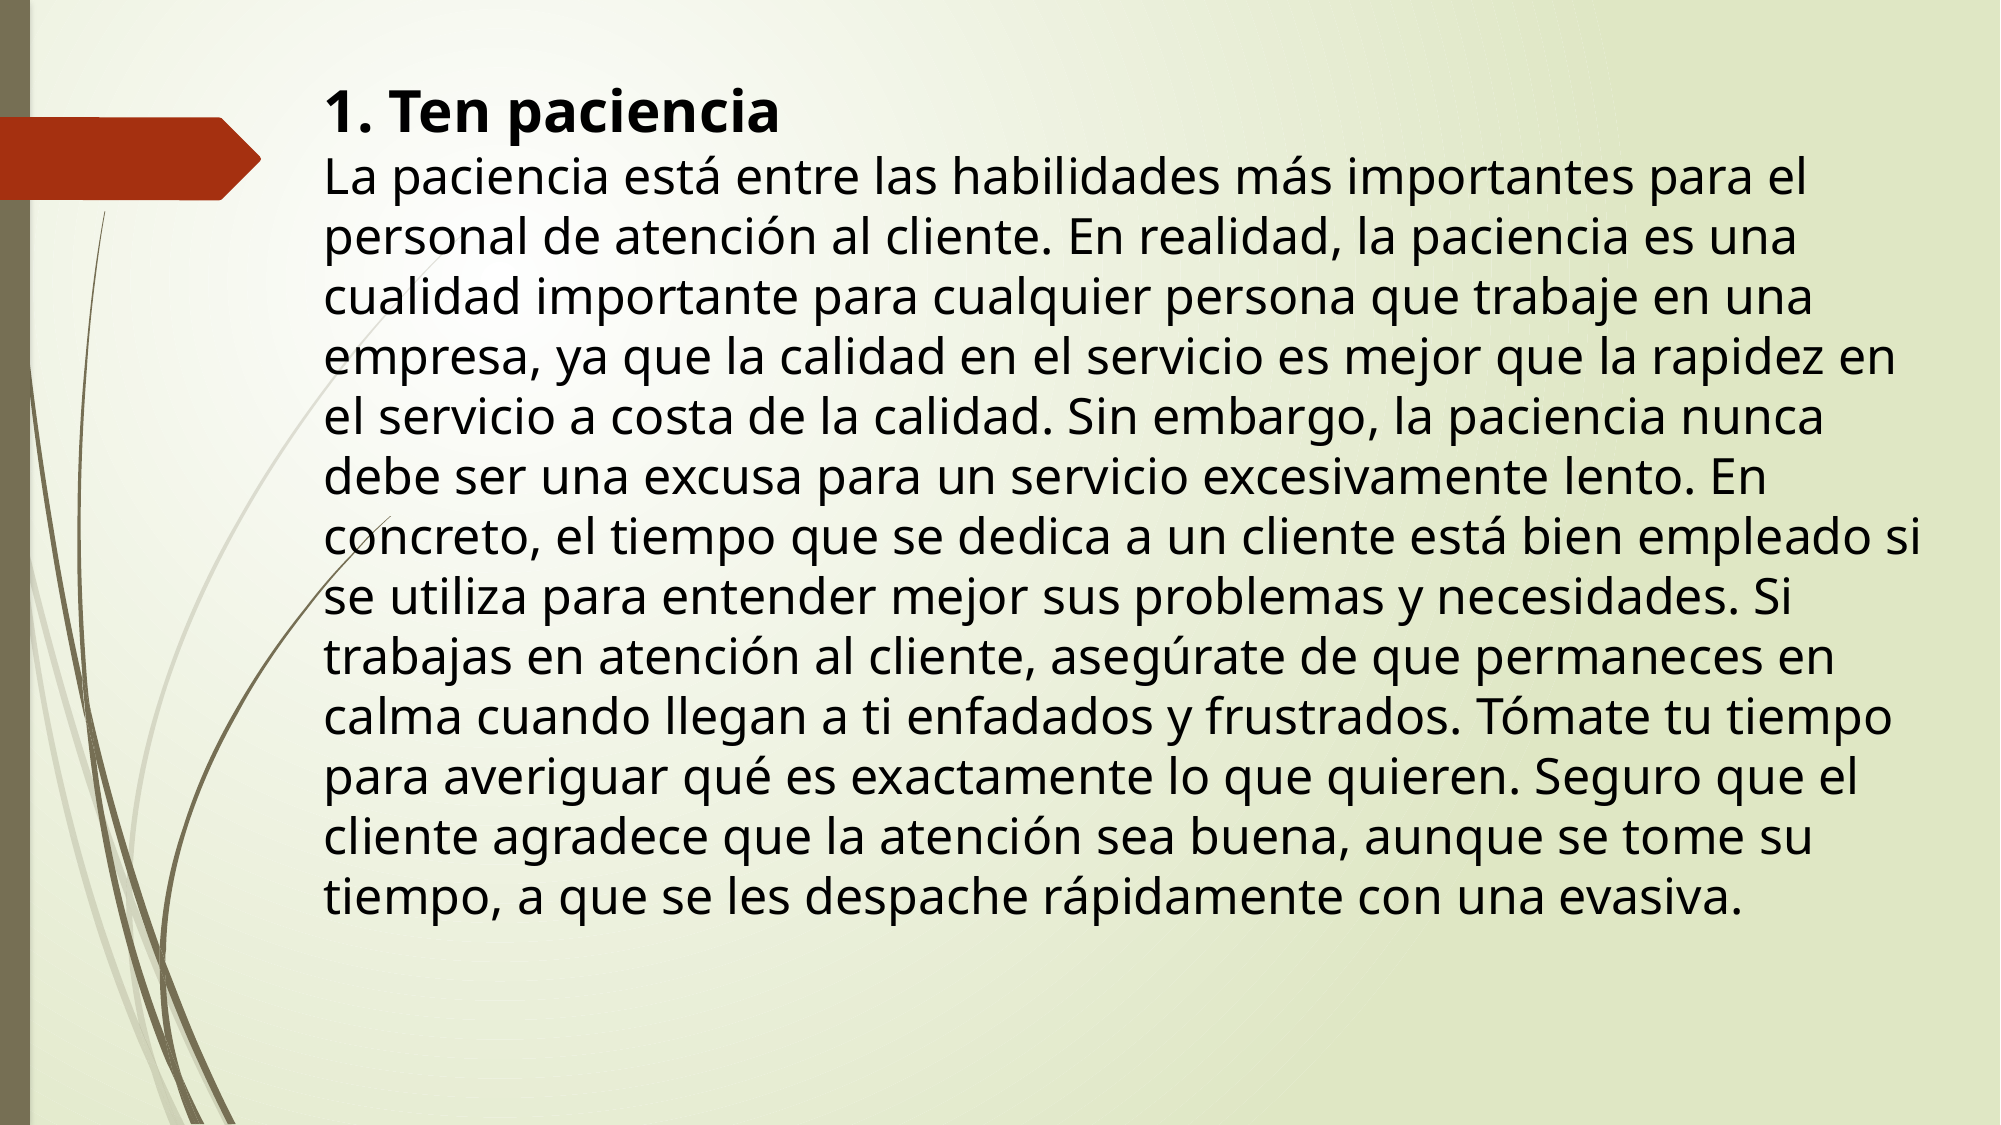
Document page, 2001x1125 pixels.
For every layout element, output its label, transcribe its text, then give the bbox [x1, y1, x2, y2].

text_box 1. Ten paciencia La paciencia está entre las habilidades más importantes para el personal de atención al cliente. En realidad, la paciencia es una cualidad importante para cualquier persona que trabaje en una empresa, ya que la calidad en el servicio es mejor que la rapidez en el servicio a costa de la calidad. Sin embargo, la paciencia nunca debe ser una excusa para un servicio excesivamente lento. En concreto, el tiempo que se dedica a un cliente está bien empleado si se utiliza para entender mejor sus problemas y necesidades. Si trabajas en atención al cliente, asegúrate de que permaneces en calma cuando llegan a ti enfadados y frustrados. Tómate tu tiempo para averiguar qué es exactamente lo que quieren. Seguro que el cliente agradece que la atención sea buena, aunque se tome su tiempo, a que se les despache rápidamente con una evasiva. [309, 67, 1965, 932]
